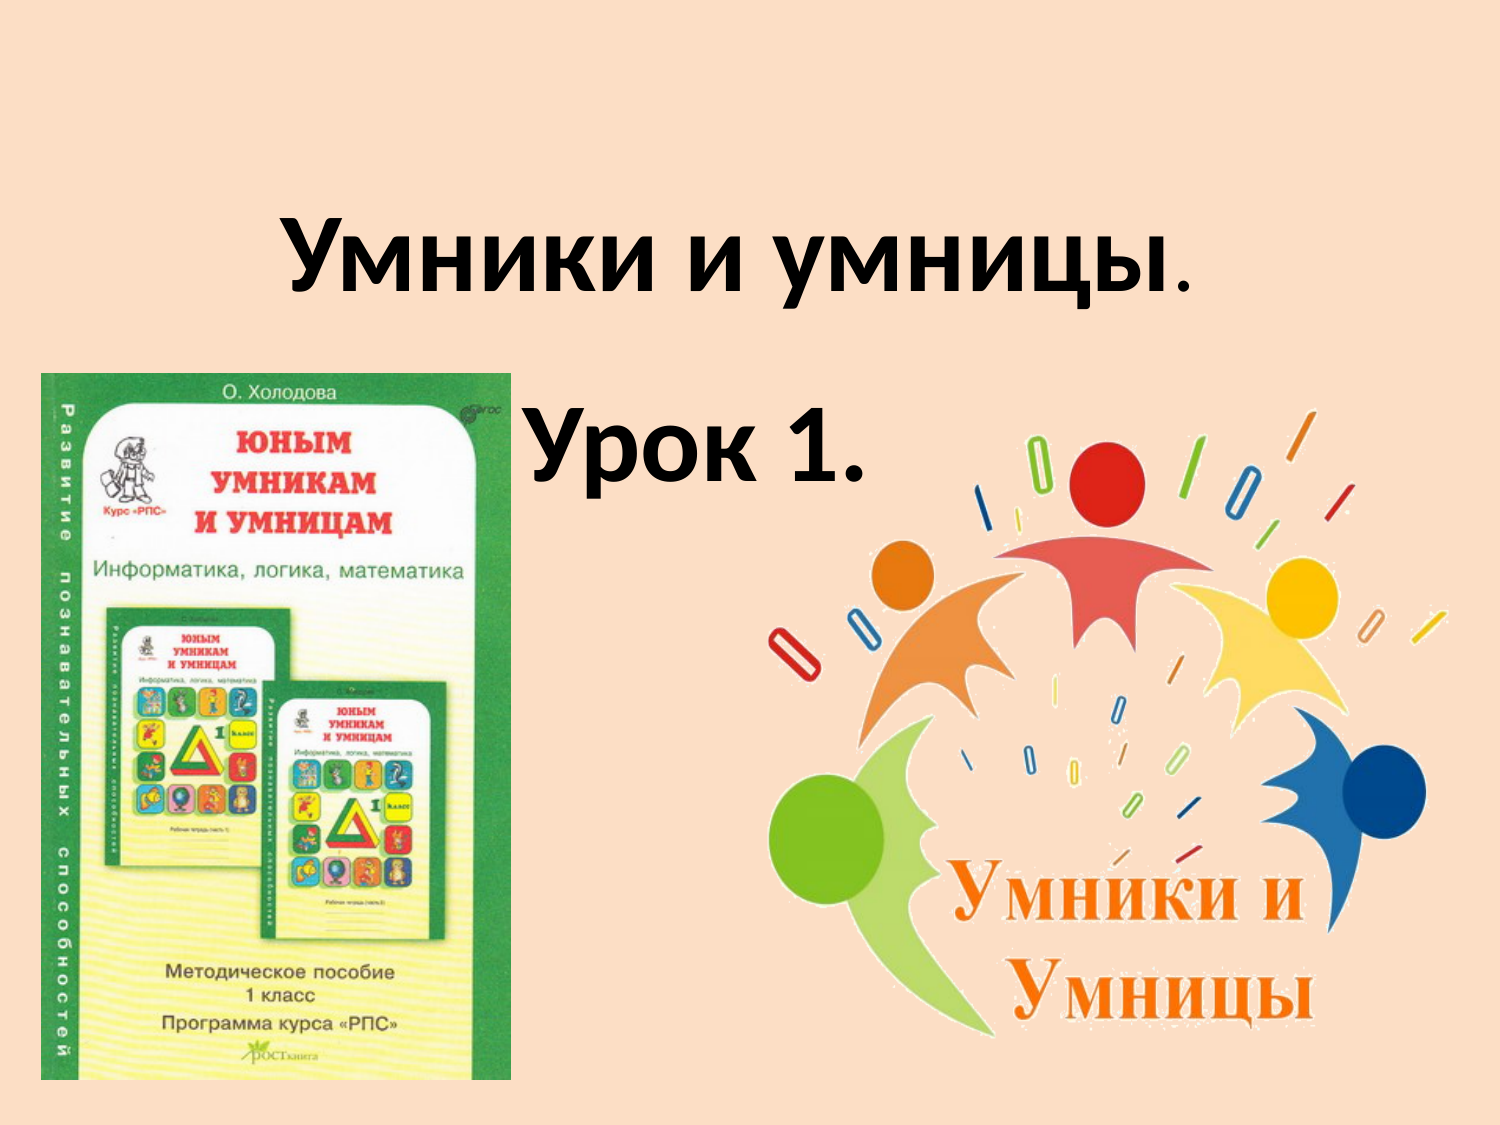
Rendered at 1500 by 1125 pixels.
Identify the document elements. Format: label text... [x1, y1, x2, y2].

title Умники и умницы. [100, 125, 1376, 367]
subtitle Урок 1. [171, 361, 1222, 650]
picture [40, 373, 511, 1080]
picture [749, 392, 1458, 1125]
